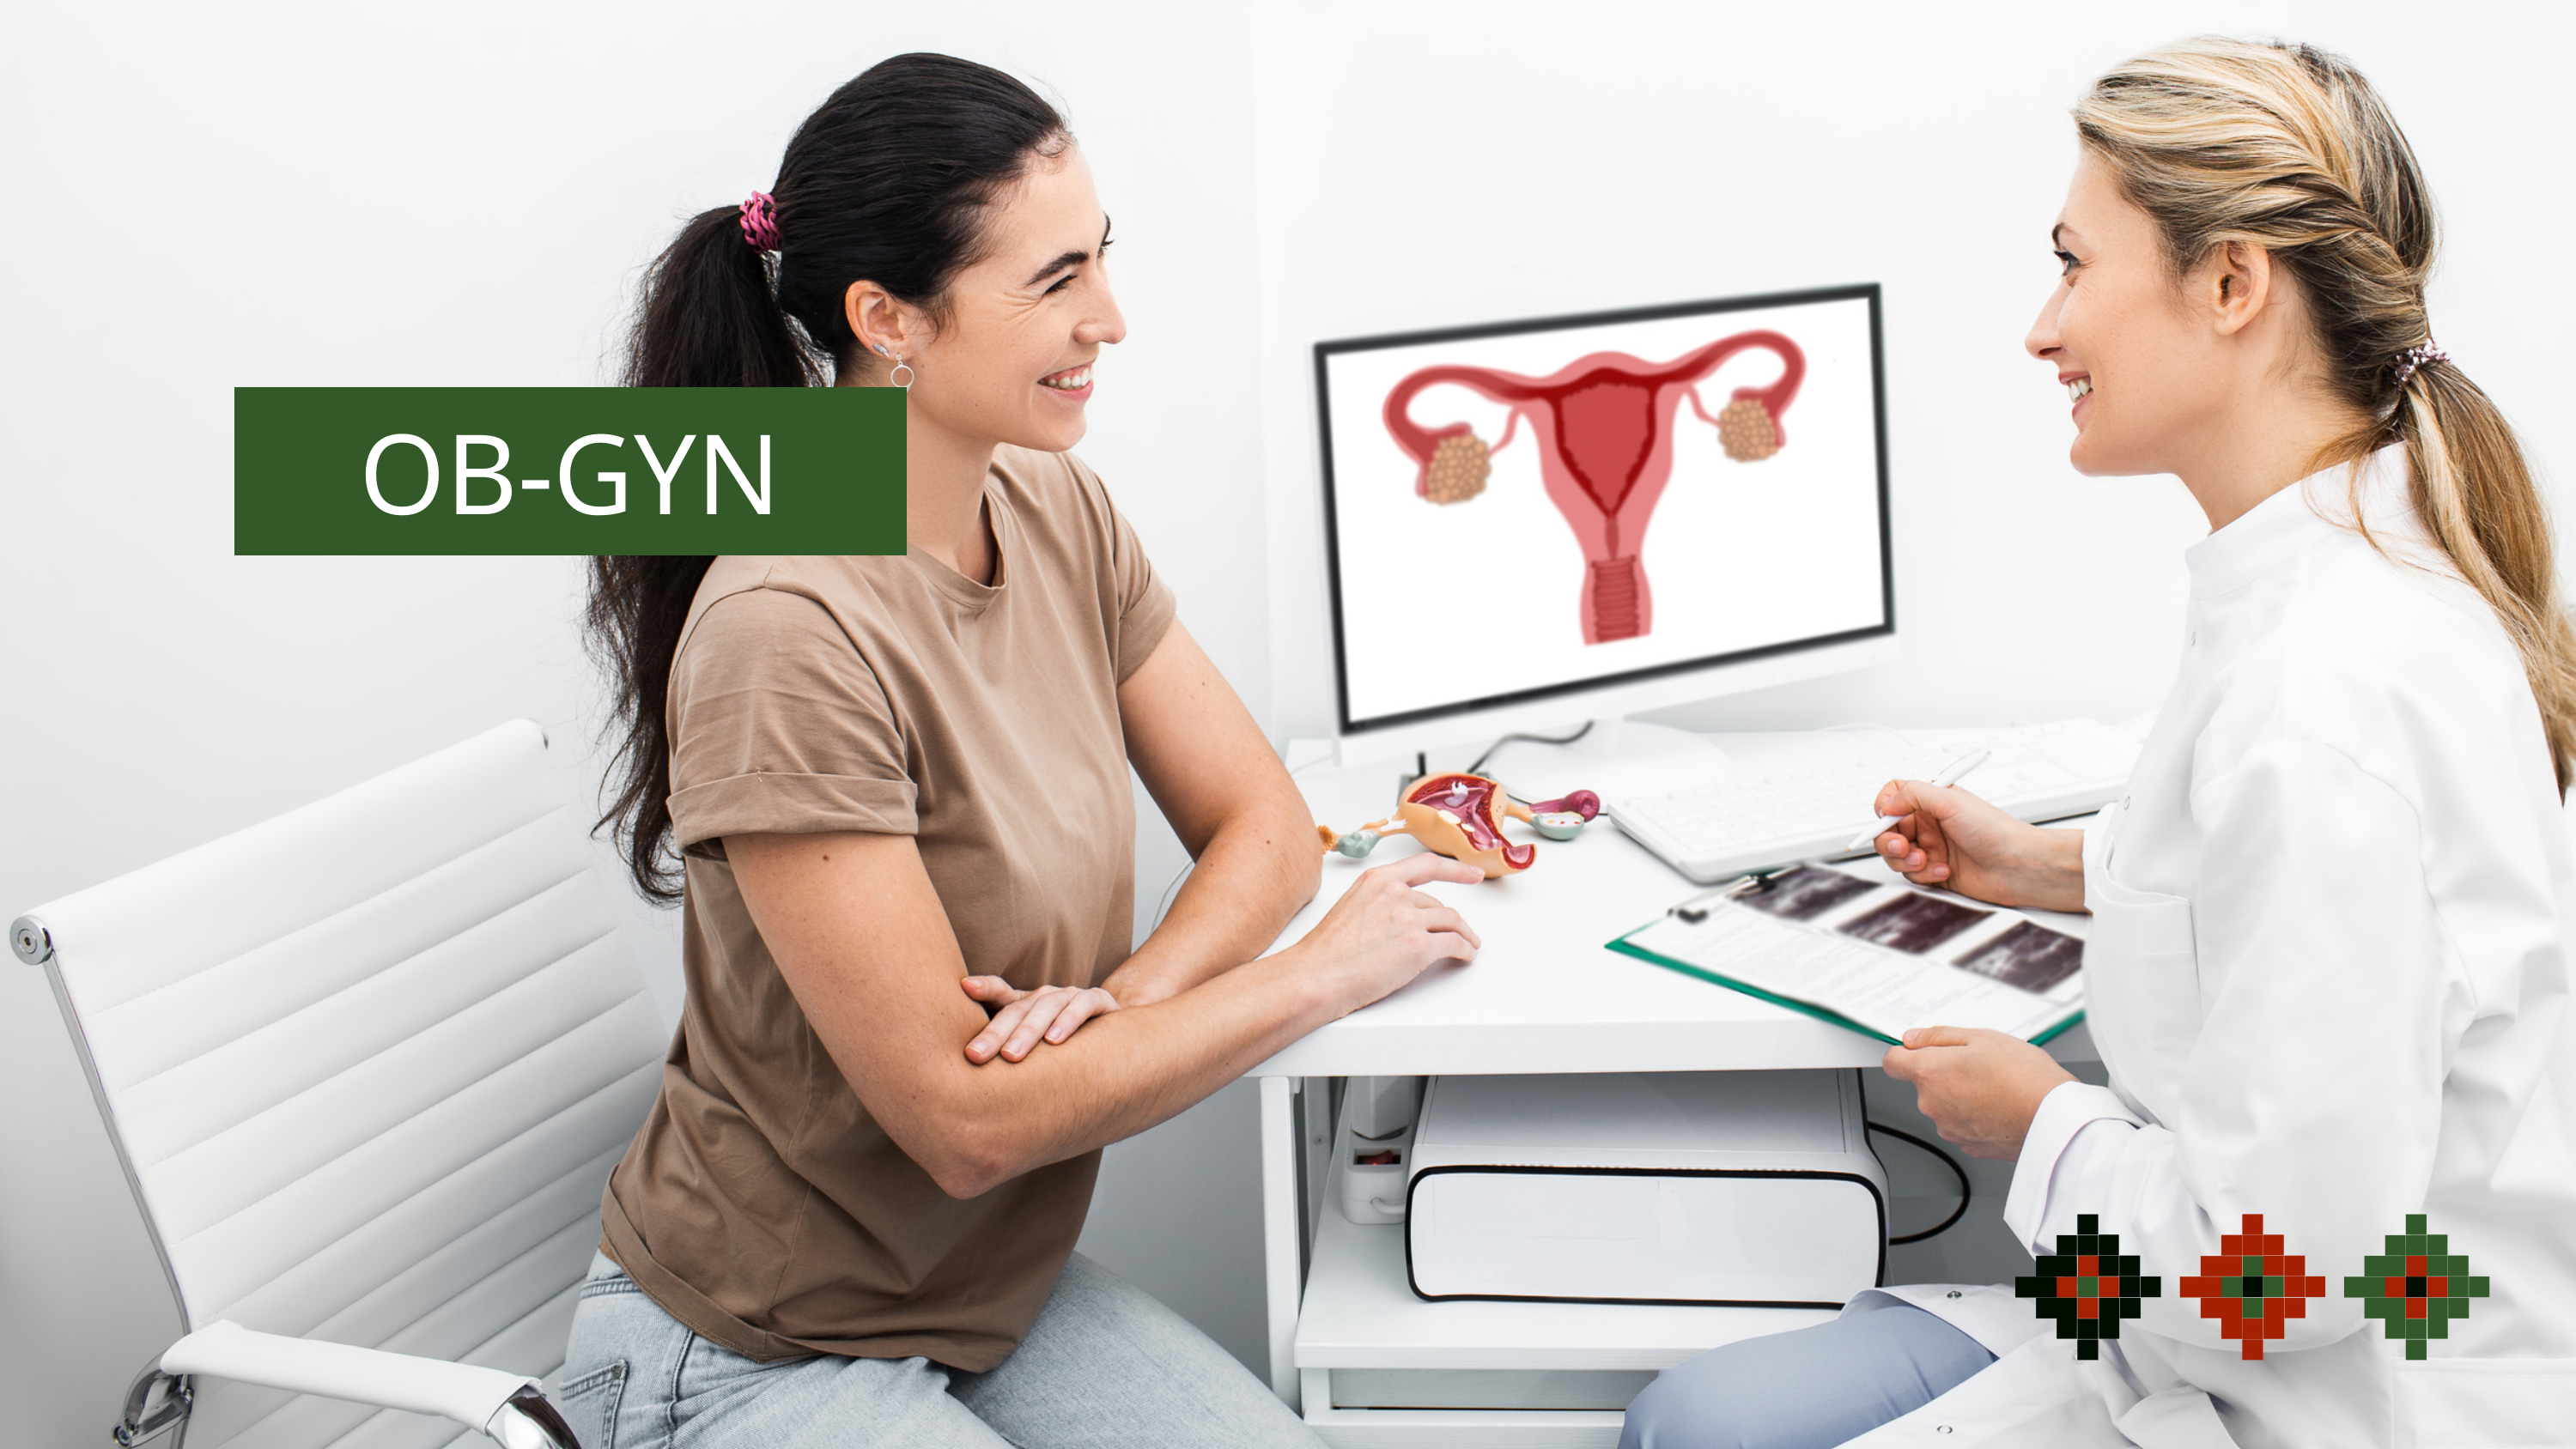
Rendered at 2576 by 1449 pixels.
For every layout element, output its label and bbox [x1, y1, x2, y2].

text_box [234, 386, 908, 556]
text_box [0, 0, 2576, 1449]
text_box [2014, 1212, 2490, 1361]
